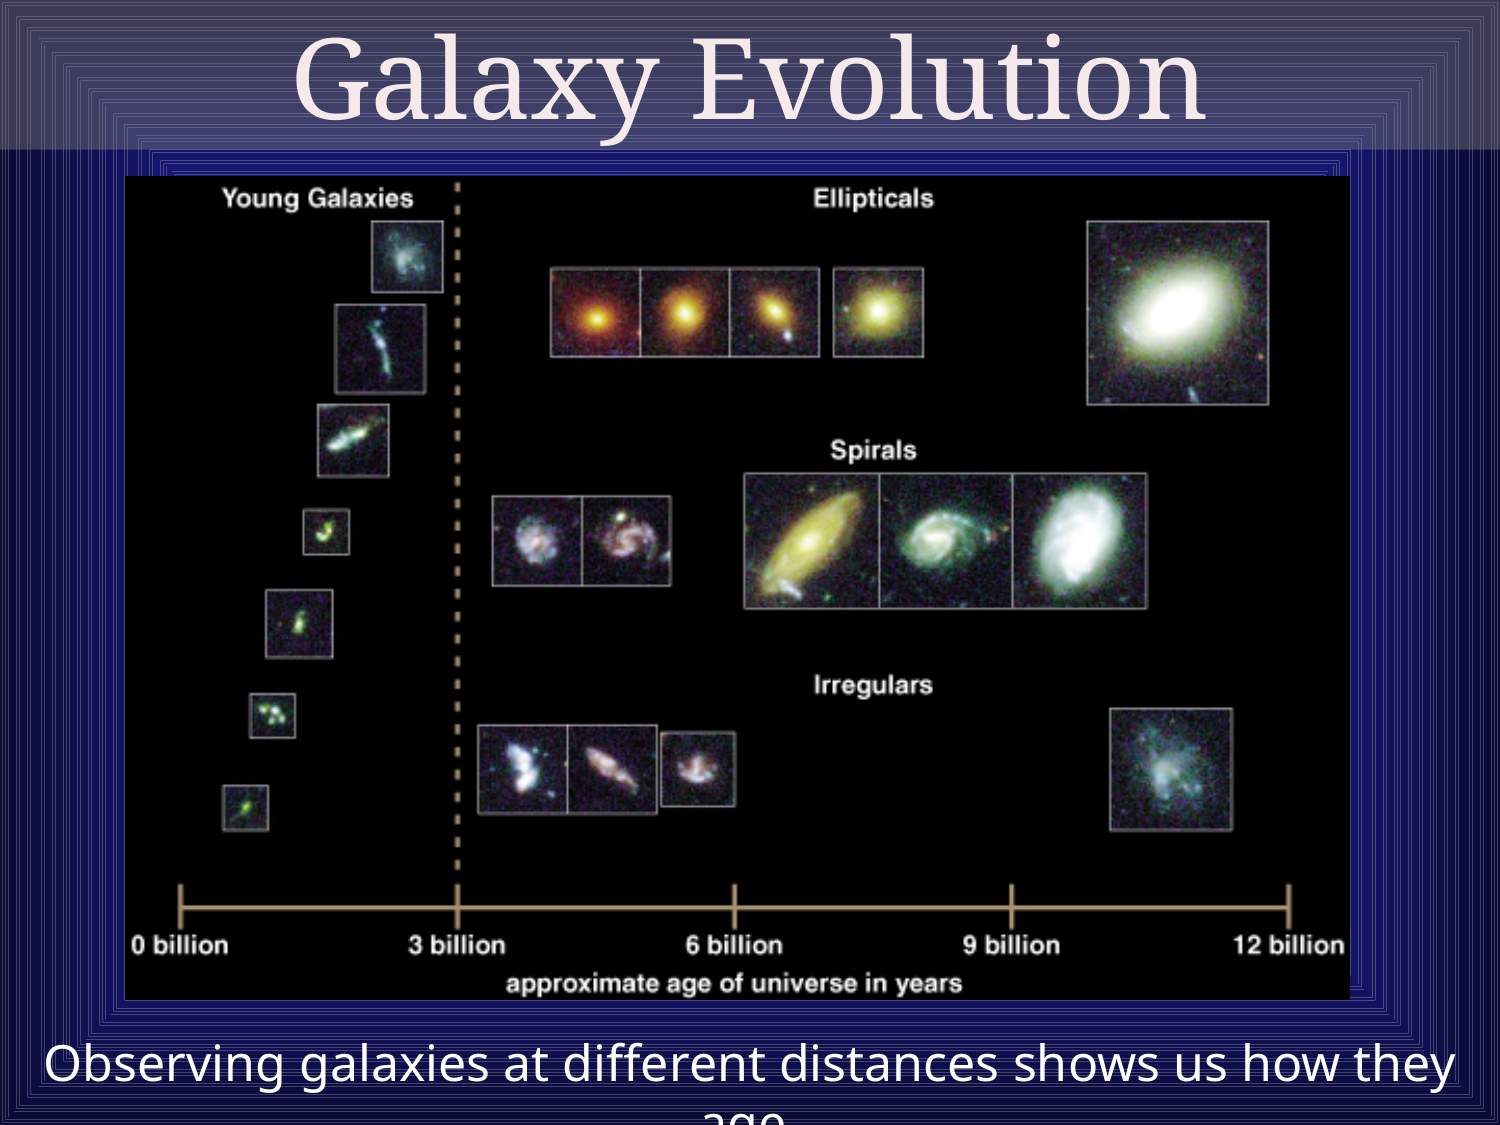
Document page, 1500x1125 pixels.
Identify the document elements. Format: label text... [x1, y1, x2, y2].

picture [124, 176, 1351, 1001]
text_box Observing galaxies at different distances shows us how they age. [0, 1024, 1500, 1125]
text_box Galaxy Evolution [0, 0, 1500, 150]
